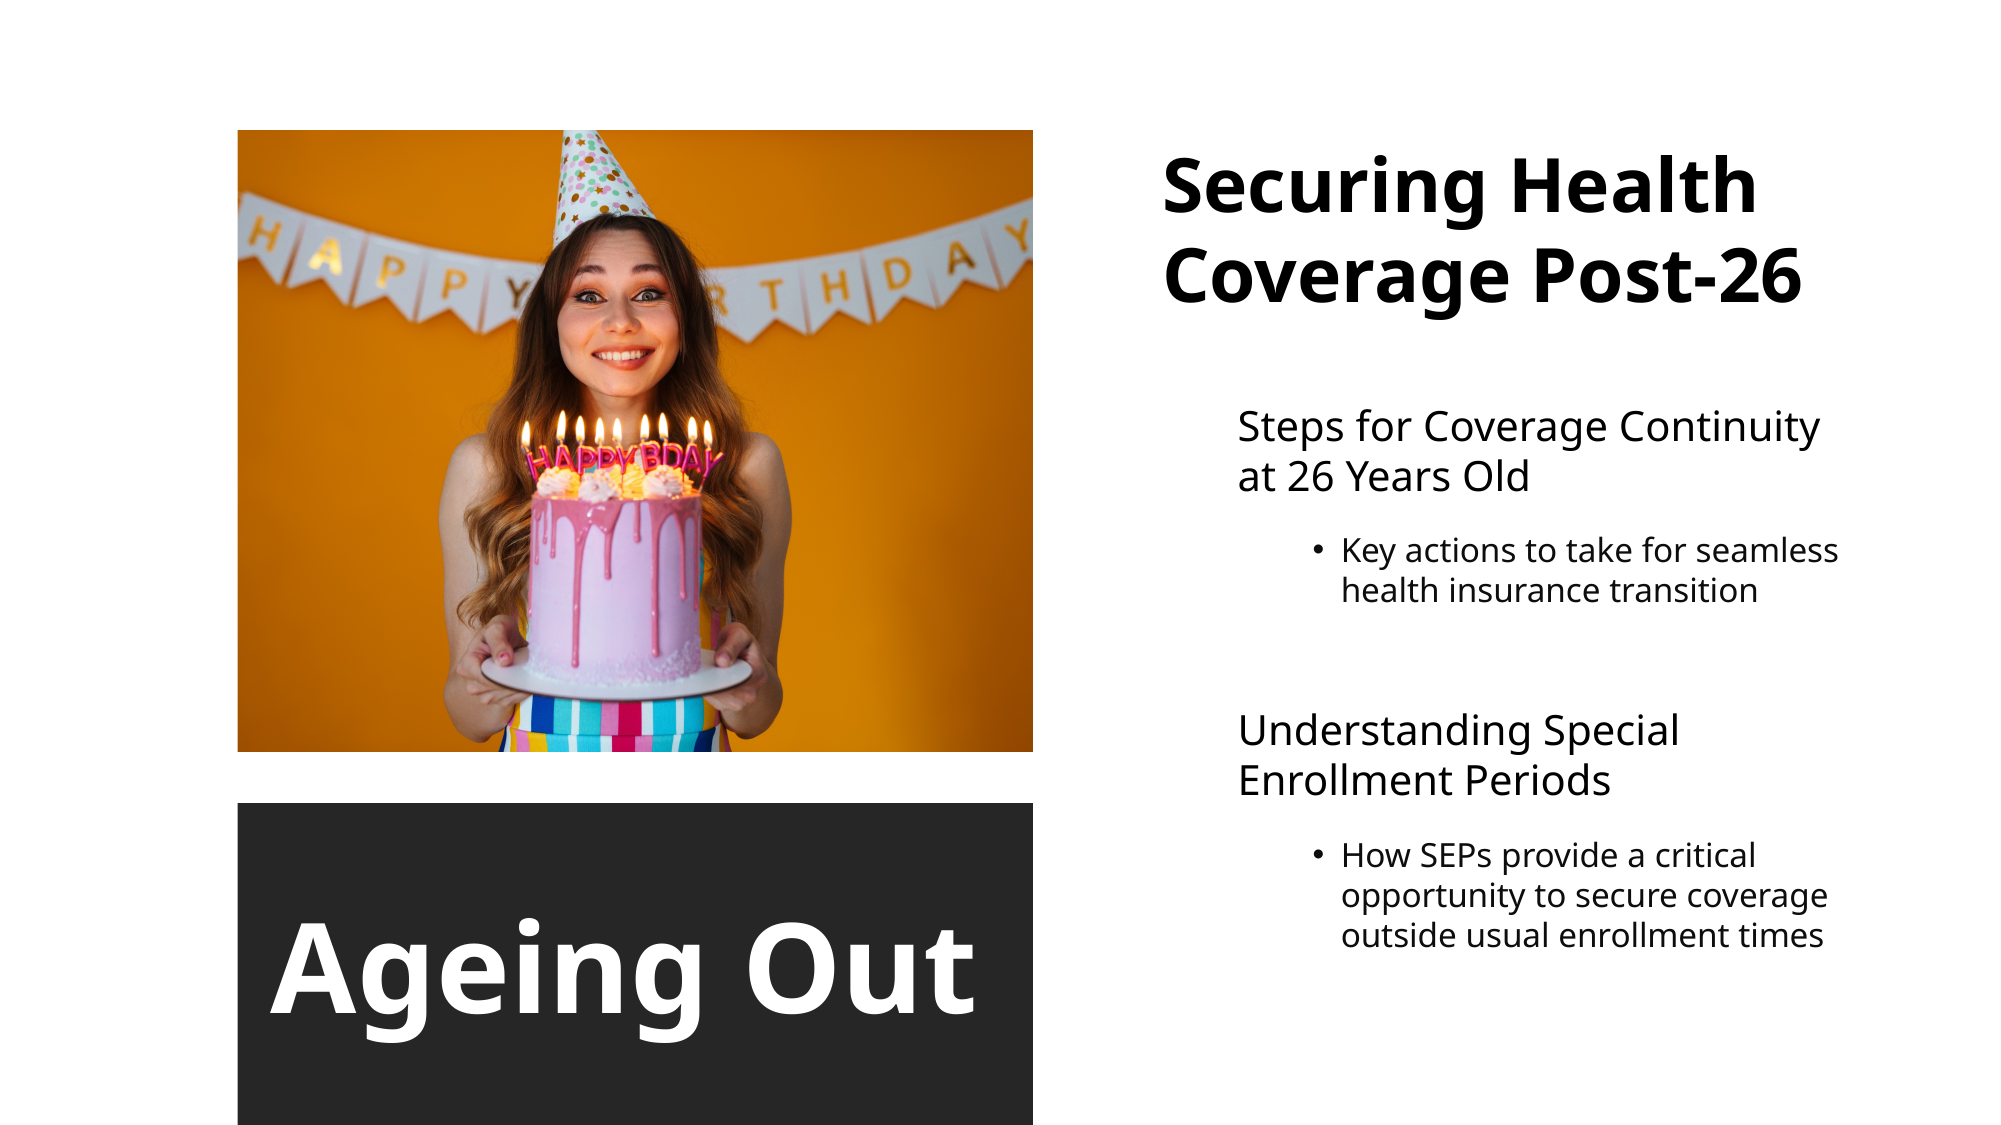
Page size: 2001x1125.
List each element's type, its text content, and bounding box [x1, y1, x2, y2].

text_box Securing Health Coverage Post-26 [1147, 130, 1862, 326]
text_box Understanding Special Enrollment Periods How SEPs provide a critical opportunity to secure coverage outside usual enrollment times [1223, 696, 1862, 961]
text_box [236, 802, 1034, 1125]
picture [237, 130, 1033, 752]
text_box Steps for Coverage Continuity at 26 Years Old Key actions to take for seamless health insurance transition [1223, 392, 1862, 617]
text_box Ageing Out [256, 880, 1015, 1046]
